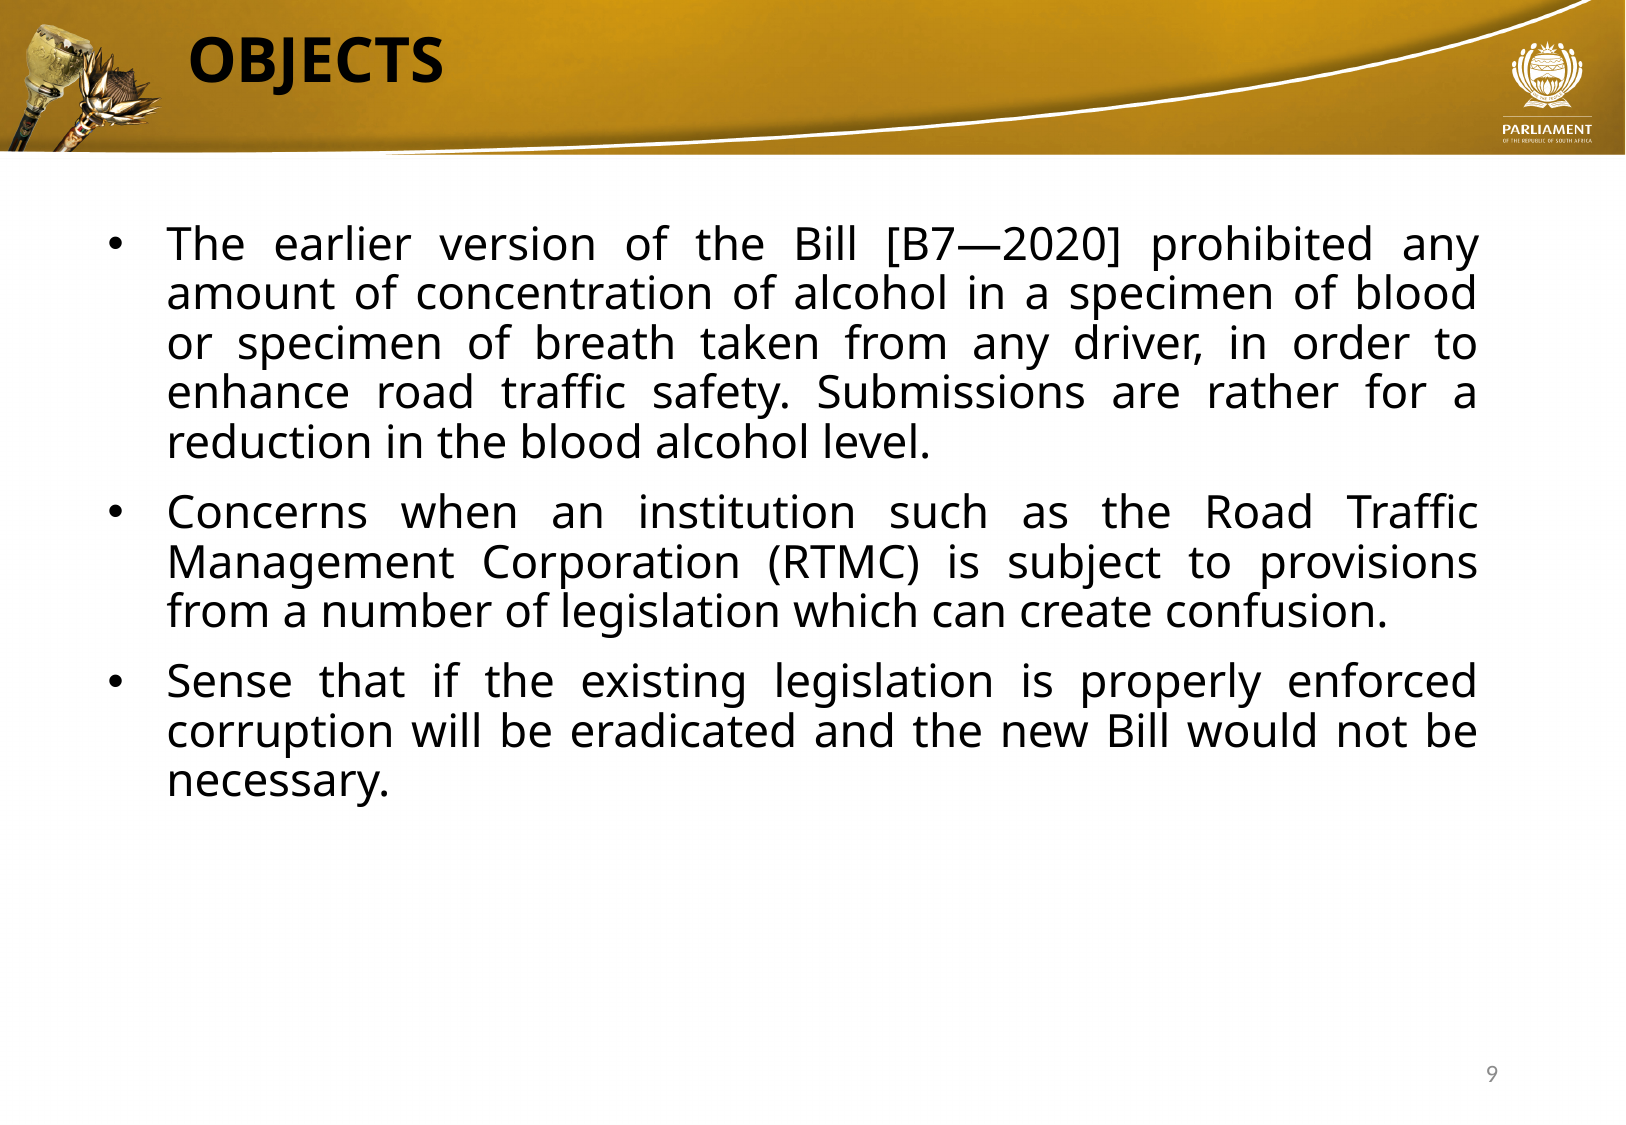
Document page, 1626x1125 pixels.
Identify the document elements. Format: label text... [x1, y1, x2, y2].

list The earlier version of the Bill [B7—2020] prohibited any amount of concentration of alcohol in a specimen of blood or specimen of breath taken from any driver, in order to enhance road traffic safety. Submissions are rather for a reduction in the blood alcohol level. Concerns when an institution such as the Road Traffic Management Corporation (RTMC) is subject to provisions from a number of legislation which can create confusion. Sense that if the existing legislation is properly enforced corruption will be eradicated and the new Bill would not be necessary. [92, 213, 1495, 928]
slide_number 9 [1147, 1042, 1514, 1103]
title OBJECTS [172, 27, 1574, 99]
picture [0, 0, 1626, 1125]
